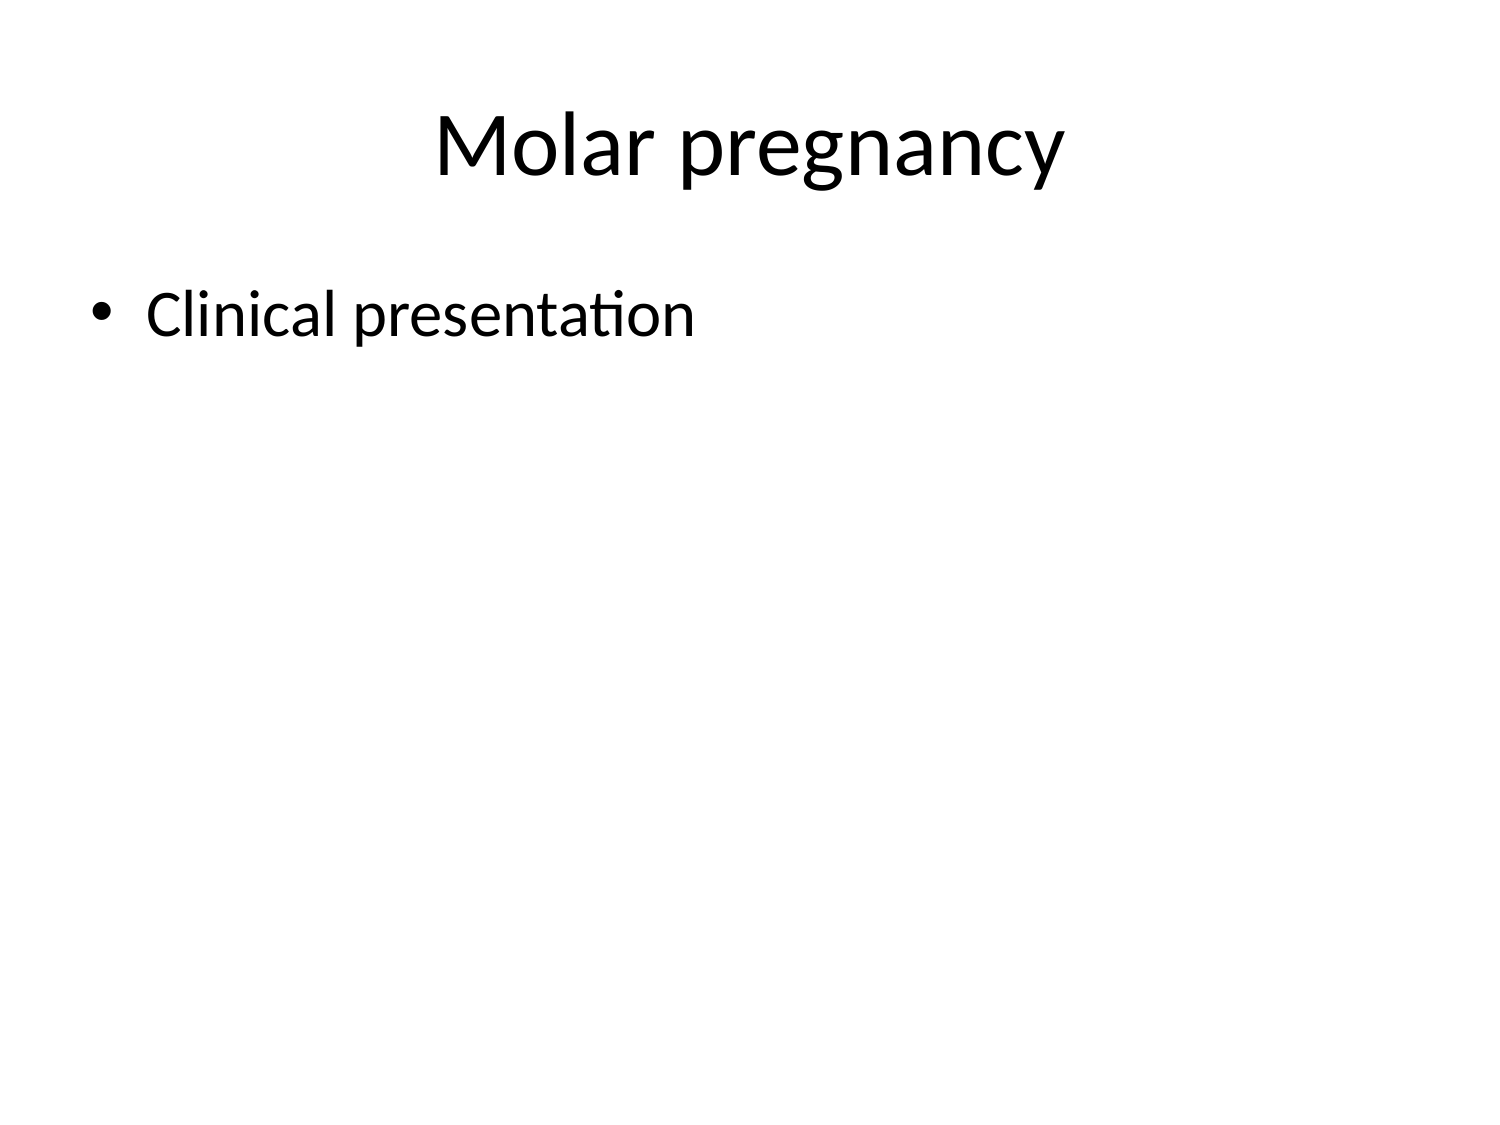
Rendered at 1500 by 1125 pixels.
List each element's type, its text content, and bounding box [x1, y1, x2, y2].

list Clinical presentation [75, 262, 1425, 1005]
title Molar pregnancy [75, 45, 1425, 233]
